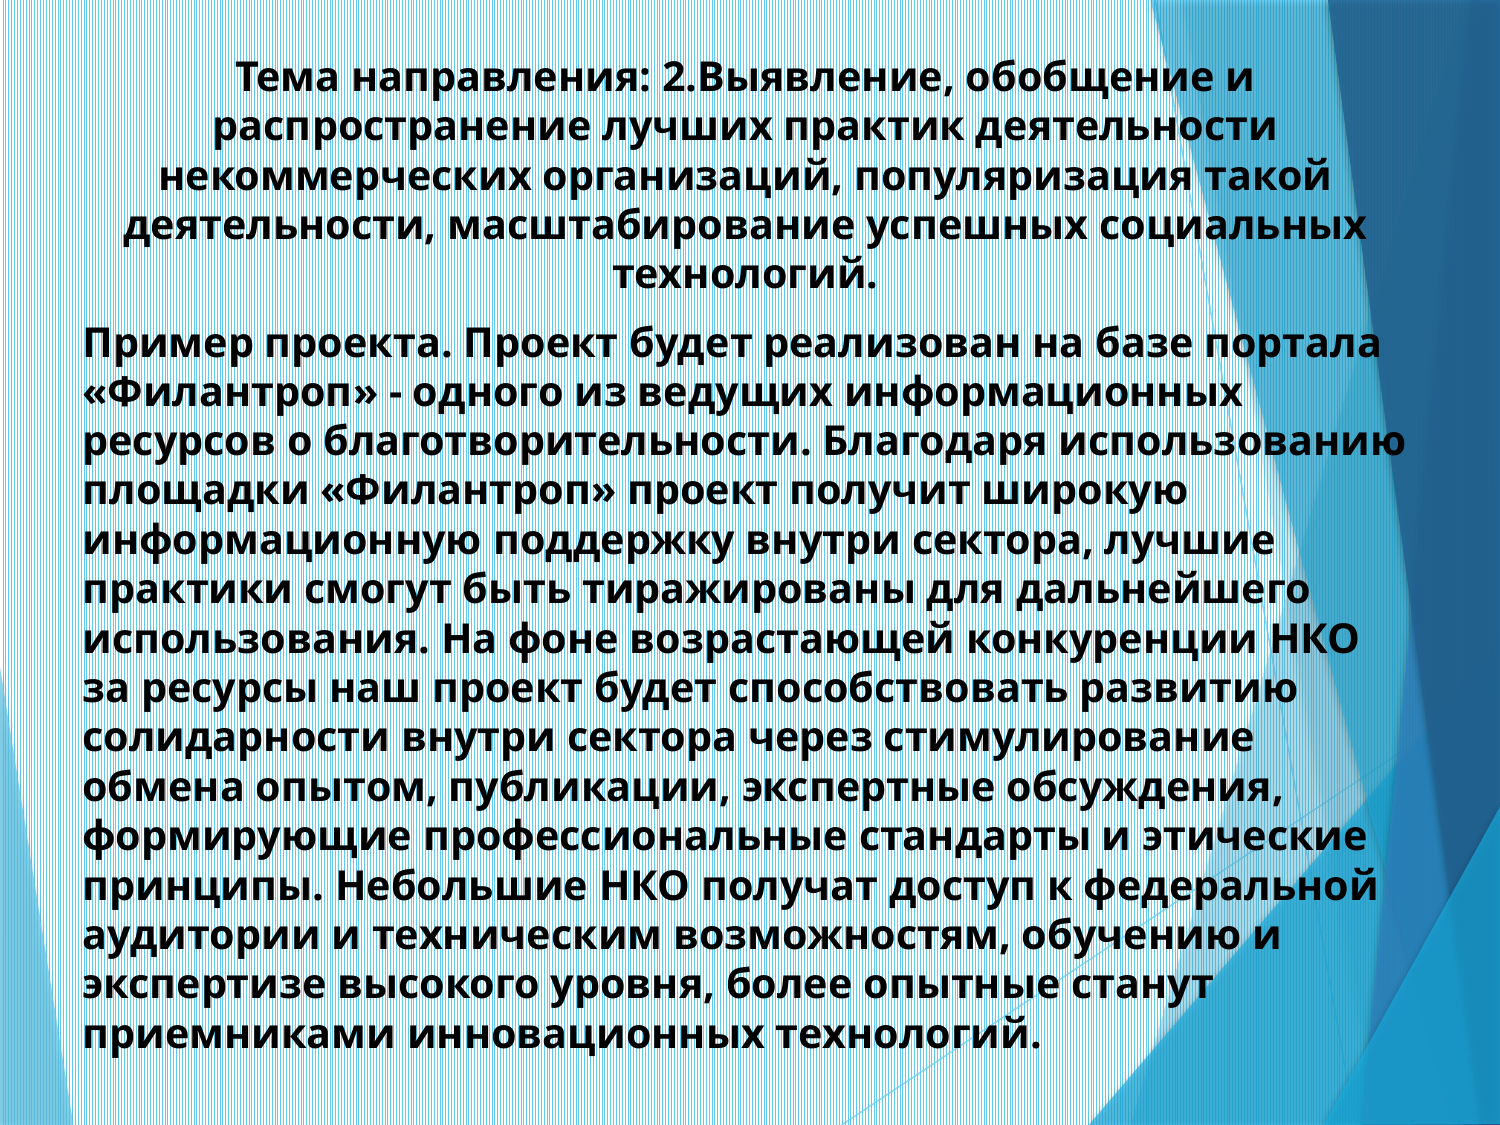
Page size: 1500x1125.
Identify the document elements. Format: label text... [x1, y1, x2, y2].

list Тема направления: 2.Выявление, обобщение и распространение лучших практик деятельности некоммерческих организаций, популяризация такой деятельности, масштабирование успешных социальных технологий. Пример проекта. Проект будет реализован на базе портала «Филантроп» - одного из ведущих информационных ресурсов о благотворительности. Благодаря использованию площадки «Филантроп» проект получит широкую информационную поддержку внутри сектора, лучшие практики смогут быть тиражированы для дальнейшего использования. На фоне возрастающей конкуренции НКО за ресурсы наш проект будет способствовать развитию солидарности внутри сектора через стимулирование обмена опытом, публикации, экспертные обсуждения, формирующие профессиональные стандарты и этические принципы. Небольшие НКО получат доступ к федеральной аудитории и техническим возможностям, обучению и экспертизе высокого уровня, более опытные станут приемниками инновационных технологий. [64, 42, 1424, 1125]
